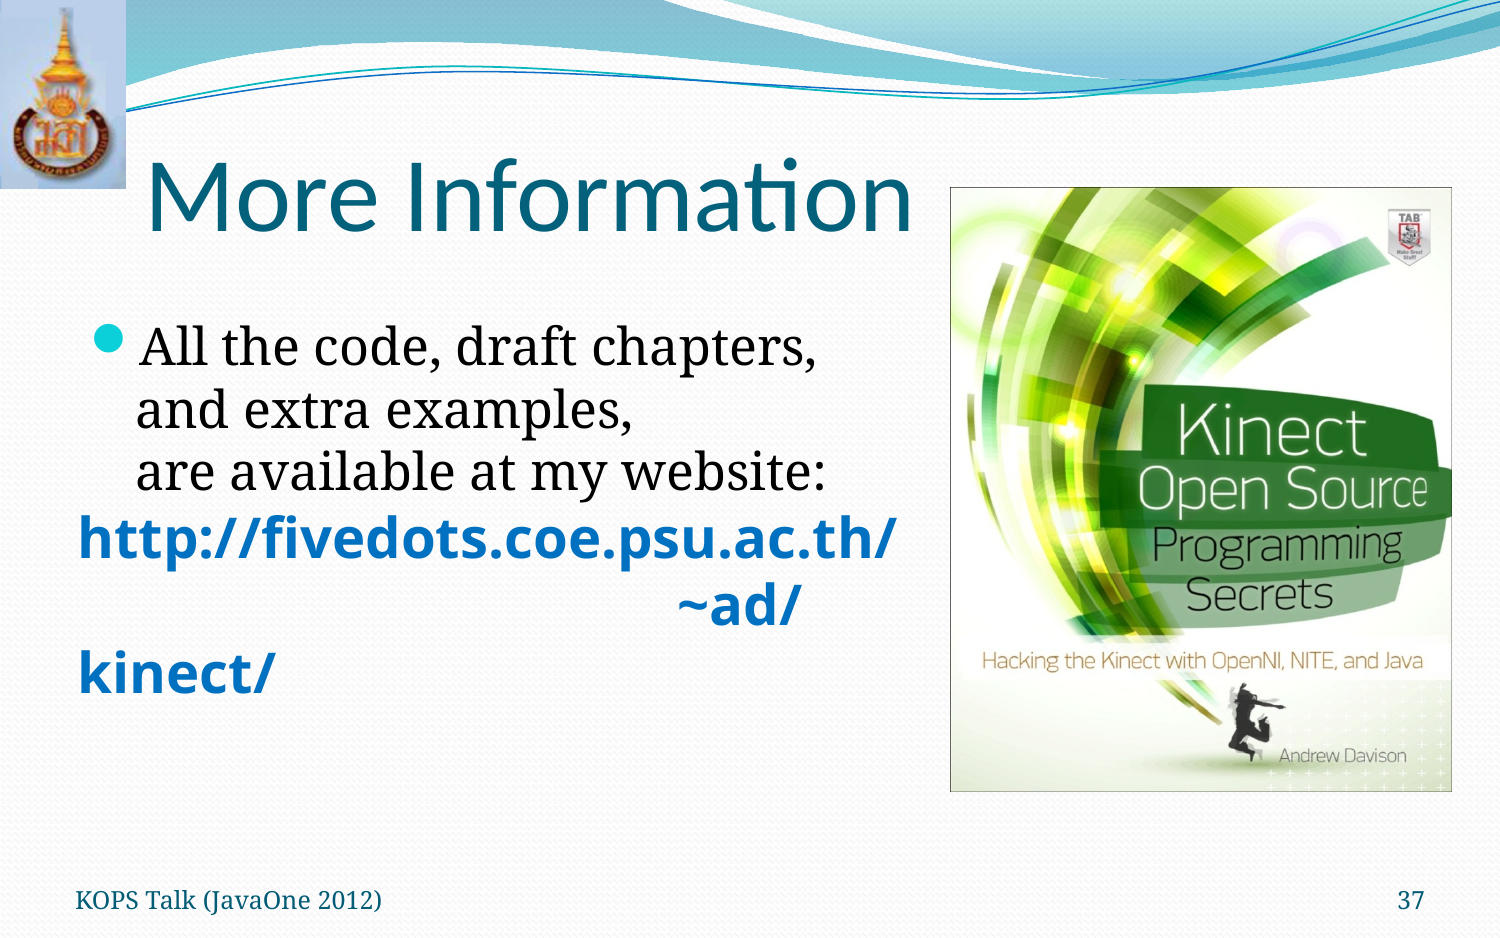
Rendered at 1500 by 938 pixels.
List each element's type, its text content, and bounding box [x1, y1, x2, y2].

picture [949, 187, 1452, 792]
title More Information [144, 96, 975, 253]
footer KOPS Talk (JavaOne 2012) [75, 868, 988, 919]
picture [0, 0, 126, 189]
slide_number 37 [1299, 868, 1425, 919]
text_box http://fivedots.coe.psu.ac.th/ ~ad/kinect/ [62, 494, 944, 713]
list All the code, draft chapters, and extra examples, are available at my website: [75, 306, 944, 494]
